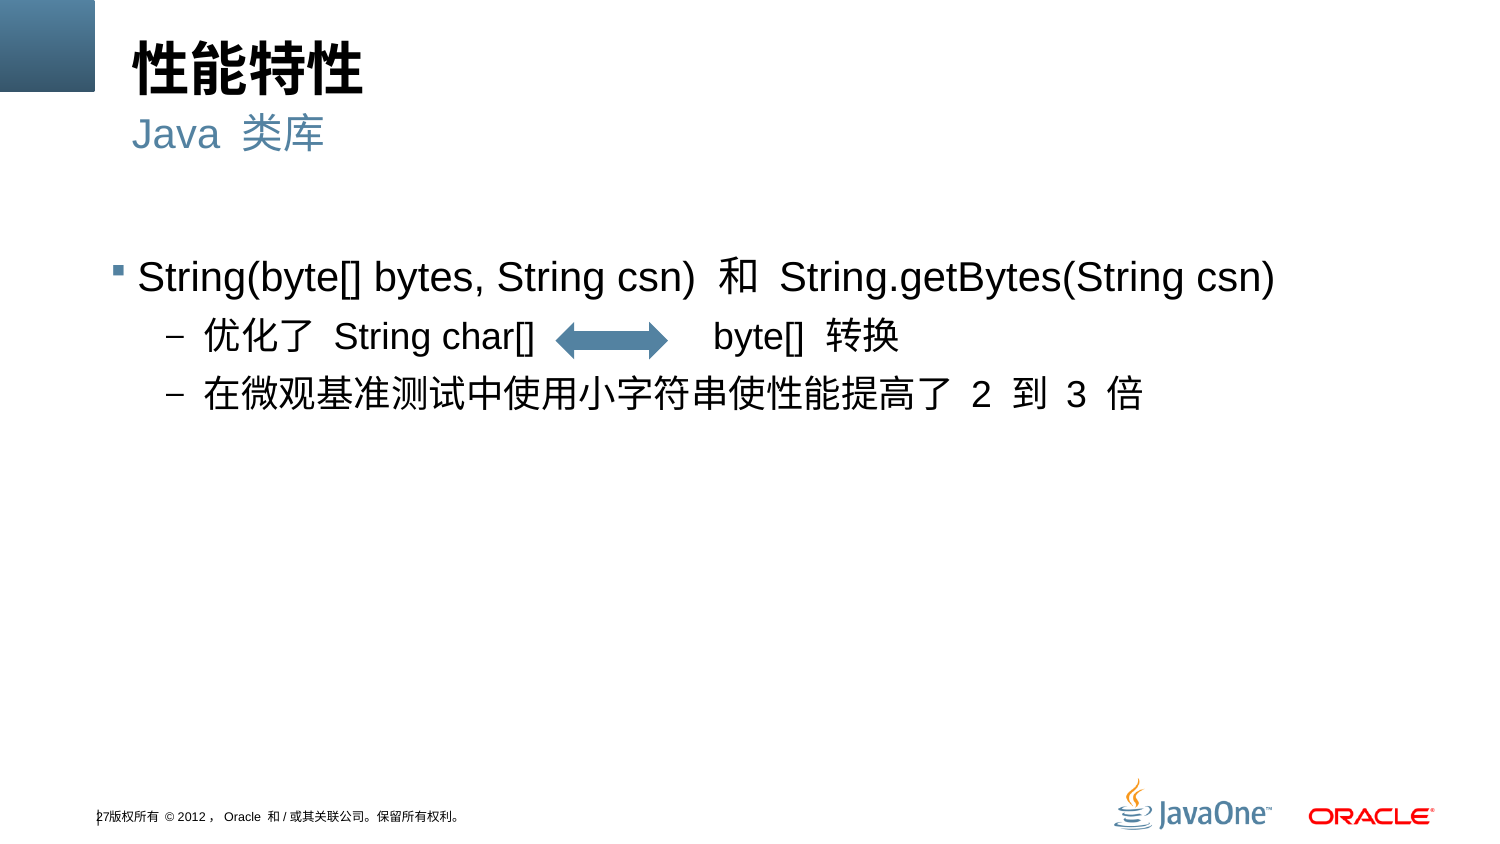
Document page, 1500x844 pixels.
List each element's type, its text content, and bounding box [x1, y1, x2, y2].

text_box [553, 319, 671, 362]
list Java 类库 [131, 106, 1482, 157]
list String(byte[] bytes, String csn) 和 String.getBytes(String csn) 优化了 String char[] byte[] 转换 在微观基准测试中使用小字符串使性能提高了 2 到 3 倍 [99, 249, 1482, 722]
picture [1097, 761, 1288, 844]
title 性能特性 [131, 40, 1482, 106]
picture [1293, 792, 1445, 840]
